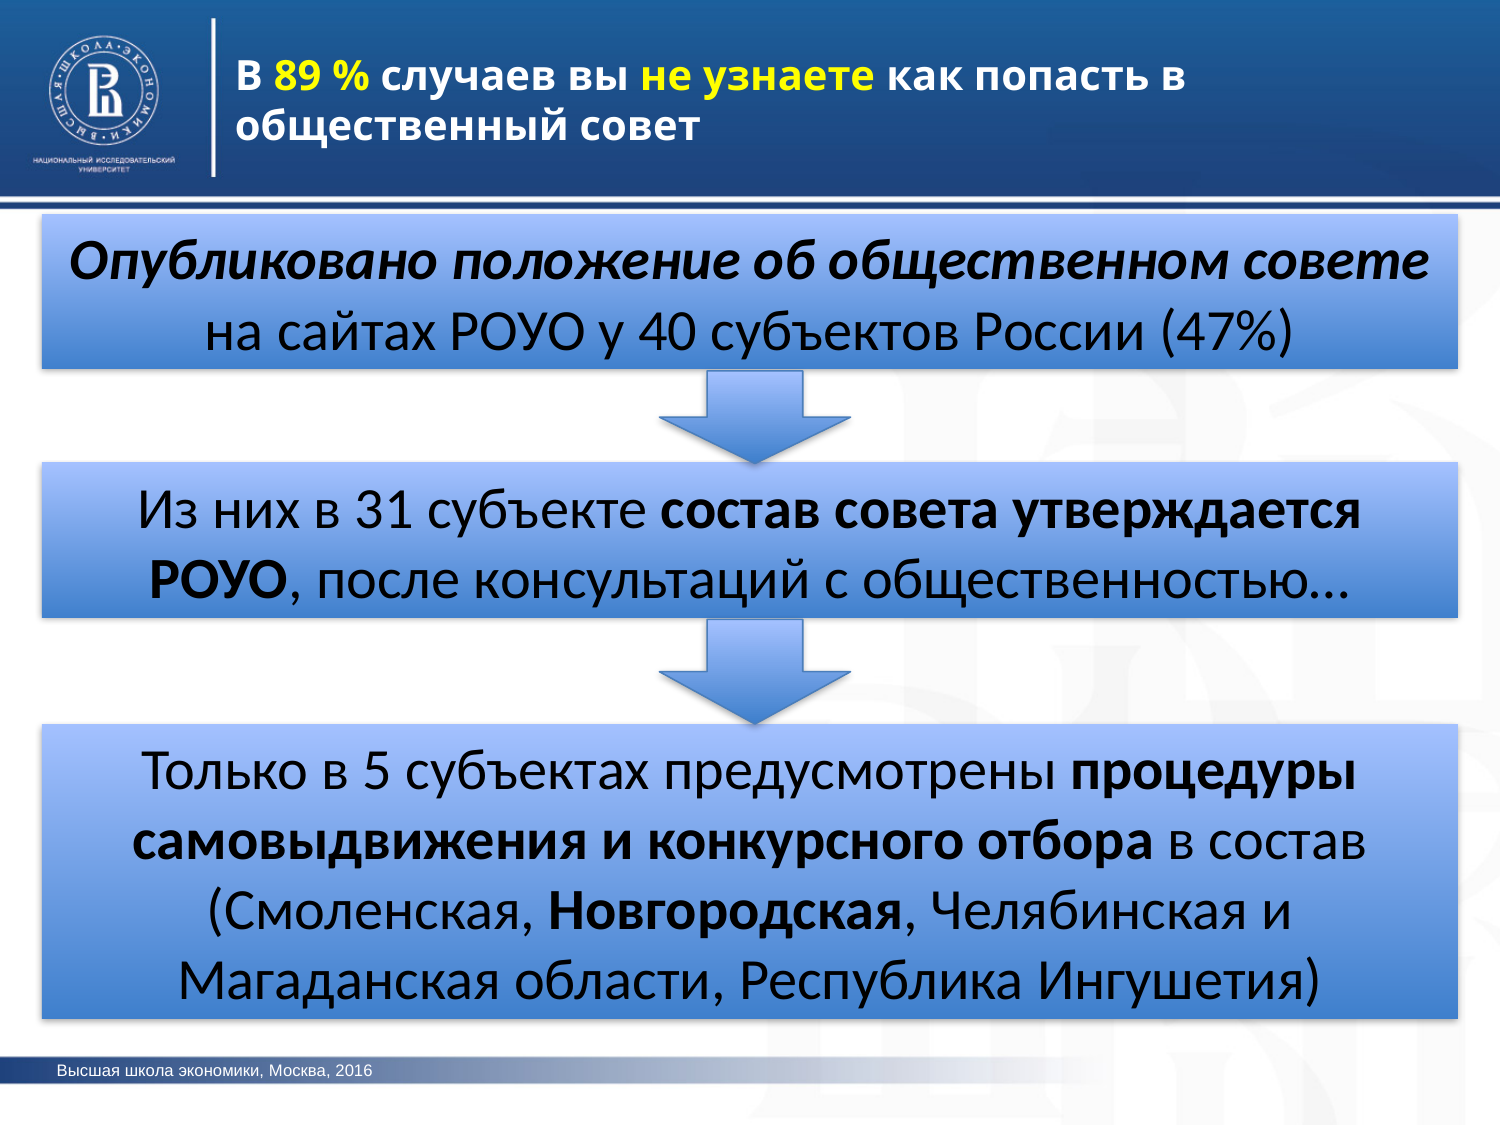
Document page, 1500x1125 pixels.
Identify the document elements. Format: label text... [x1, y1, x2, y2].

text_box [658, 370, 852, 465]
text_box Из них в 31 субъекте состав совета утверждается РОУО, после консультаций с общественностью… [41, 462, 1458, 618]
picture [0, 0, 1500, 1125]
text_box [658, 618, 852, 725]
text_box Опубликовано положение об общественном совете на сайтах РОУО у 40 субъектов России (47%) [41, 214, 1458, 369]
text_box Высшая школа экономики, Москва, 2016 [41, 1052, 722, 1093]
text_box Только в 5 субъектах предусмотрены процедуры самовыдвижения и конкурсного отбора в состав (Смоленская, Новгородская, Челябинская и Магаданская области, Республика Ингушетия) [41, 724, 1458, 1019]
text_box В 89 % случаев вы не узнаете как попасть в общественный совет [220, 13, 1500, 185]
